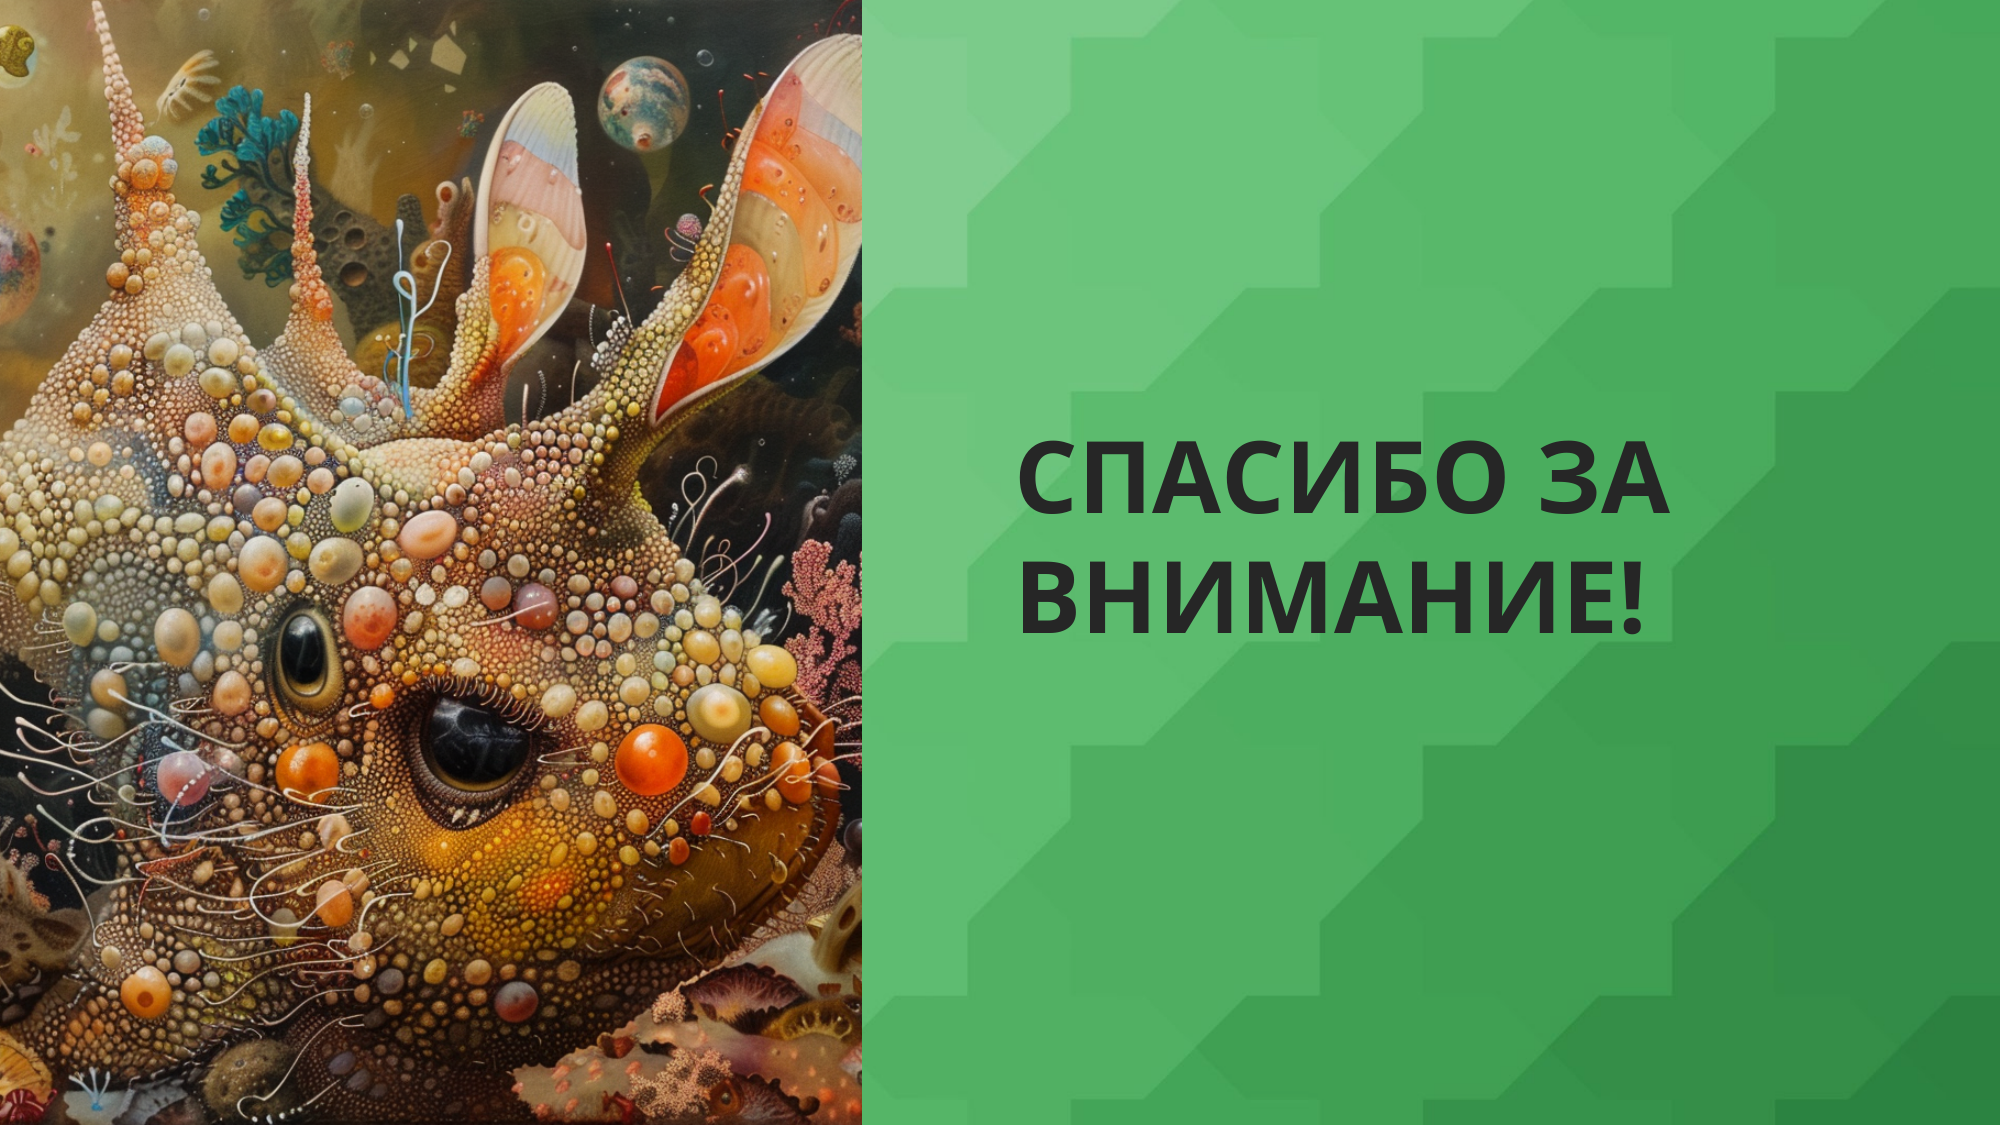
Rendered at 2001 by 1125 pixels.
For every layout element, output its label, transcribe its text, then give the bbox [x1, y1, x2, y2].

picture [0, 0, 862, 1125]
text_box СПАСИБО ЗА ВНИМАНИЕ! [999, 406, 1904, 624]
